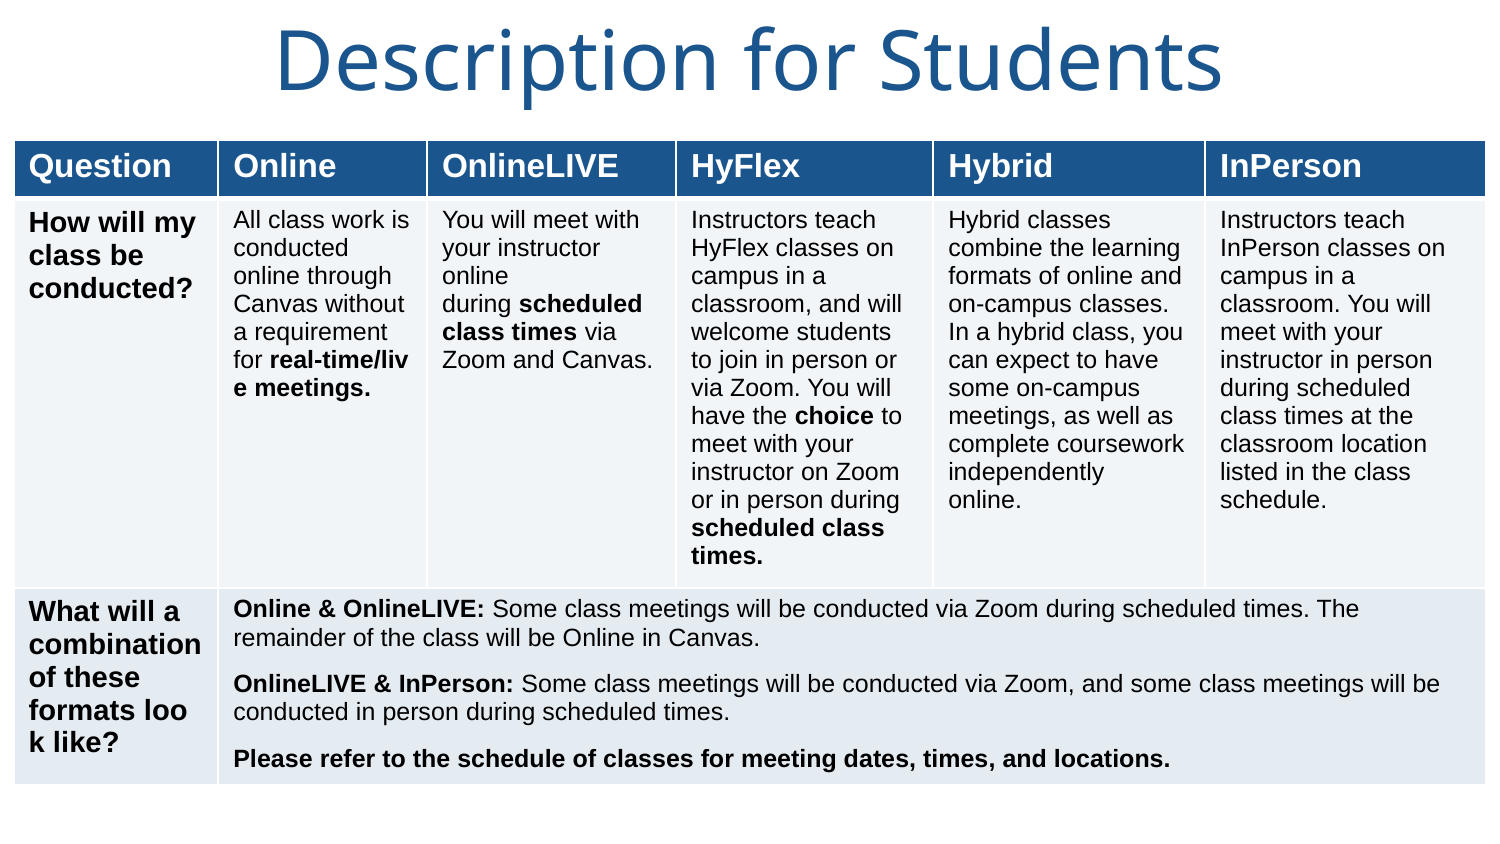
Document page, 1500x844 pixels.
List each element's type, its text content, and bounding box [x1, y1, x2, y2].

table_header Hybrid [934, 141, 1204, 196]
table_cell You will meet with your instructor online during scheduled class times via Zoom and Canvas. [428, 201, 675, 587]
table_header Online [219, 141, 426, 196]
table_cell What will a combination of these formats look like? [15, 589, 217, 784]
table_header HyFlex [677, 141, 932, 196]
table_cell Instructors teach HyFlex classes on campus in a classroom, and will welcome students to join in person or via Zoom. You will have the choice to meet with your instructor on Zoom or in person during scheduled class times. [677, 201, 932, 587]
table_header InPerson [1206, 141, 1485, 196]
table_cell How will my class be conducted? [15, 201, 217, 587]
table_cell All class work is conducted online through Canvas without a requirement for real-time/live meetings. [219, 201, 426, 587]
table_cell Instructors teach InPerson classes on campus in a classroom. You will meet with your instructor in person during scheduled class times at the classroom location listed in the class schedule. [1206, 201, 1485, 587]
table_cell Online & OnlineLIVE: Some class meetings will be conducted via Zoom during scheduled times. The remainder of the class will be Online in Canvas. OnlineLIVE & InPerson: Some class meetings will be conducted via Zoom, and some class meetings will be conducted in person during scheduled times. Please refer to the schedule of classes for meeting dates, times, and locations. [219, 589, 1485, 784]
table_header Question [15, 141, 217, 196]
table_header OnlineLIVE [428, 141, 675, 196]
text_box Description for Students [183, 0, 1317, 115]
table_cell Hybrid classes combine the learning formats of online and on-campus classes. In a hybrid class, you can expect to have some on-campus meetings, as well as complete coursework independently online. [934, 201, 1204, 587]
